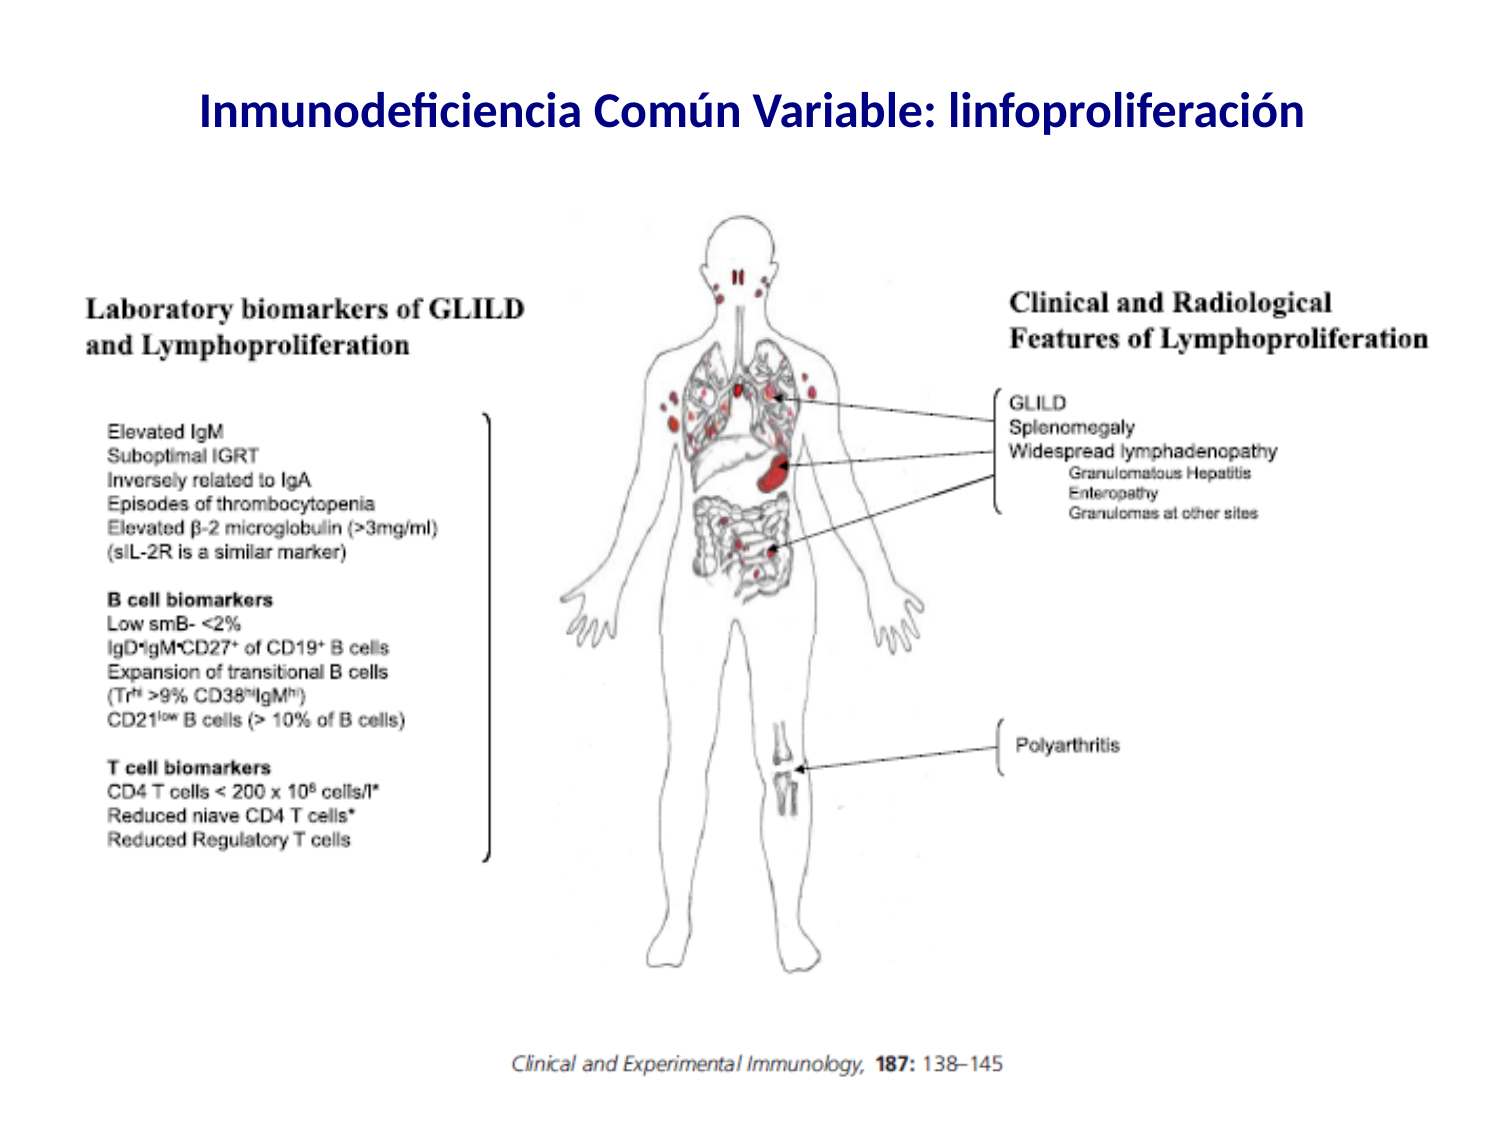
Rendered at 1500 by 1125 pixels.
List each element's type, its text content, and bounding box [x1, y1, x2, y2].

picture [42, 199, 1457, 1004]
text_box Inmunodeficiencia Común Variable: linfoproliferación [167, 57, 1338, 158]
picture [509, 1048, 1019, 1091]
